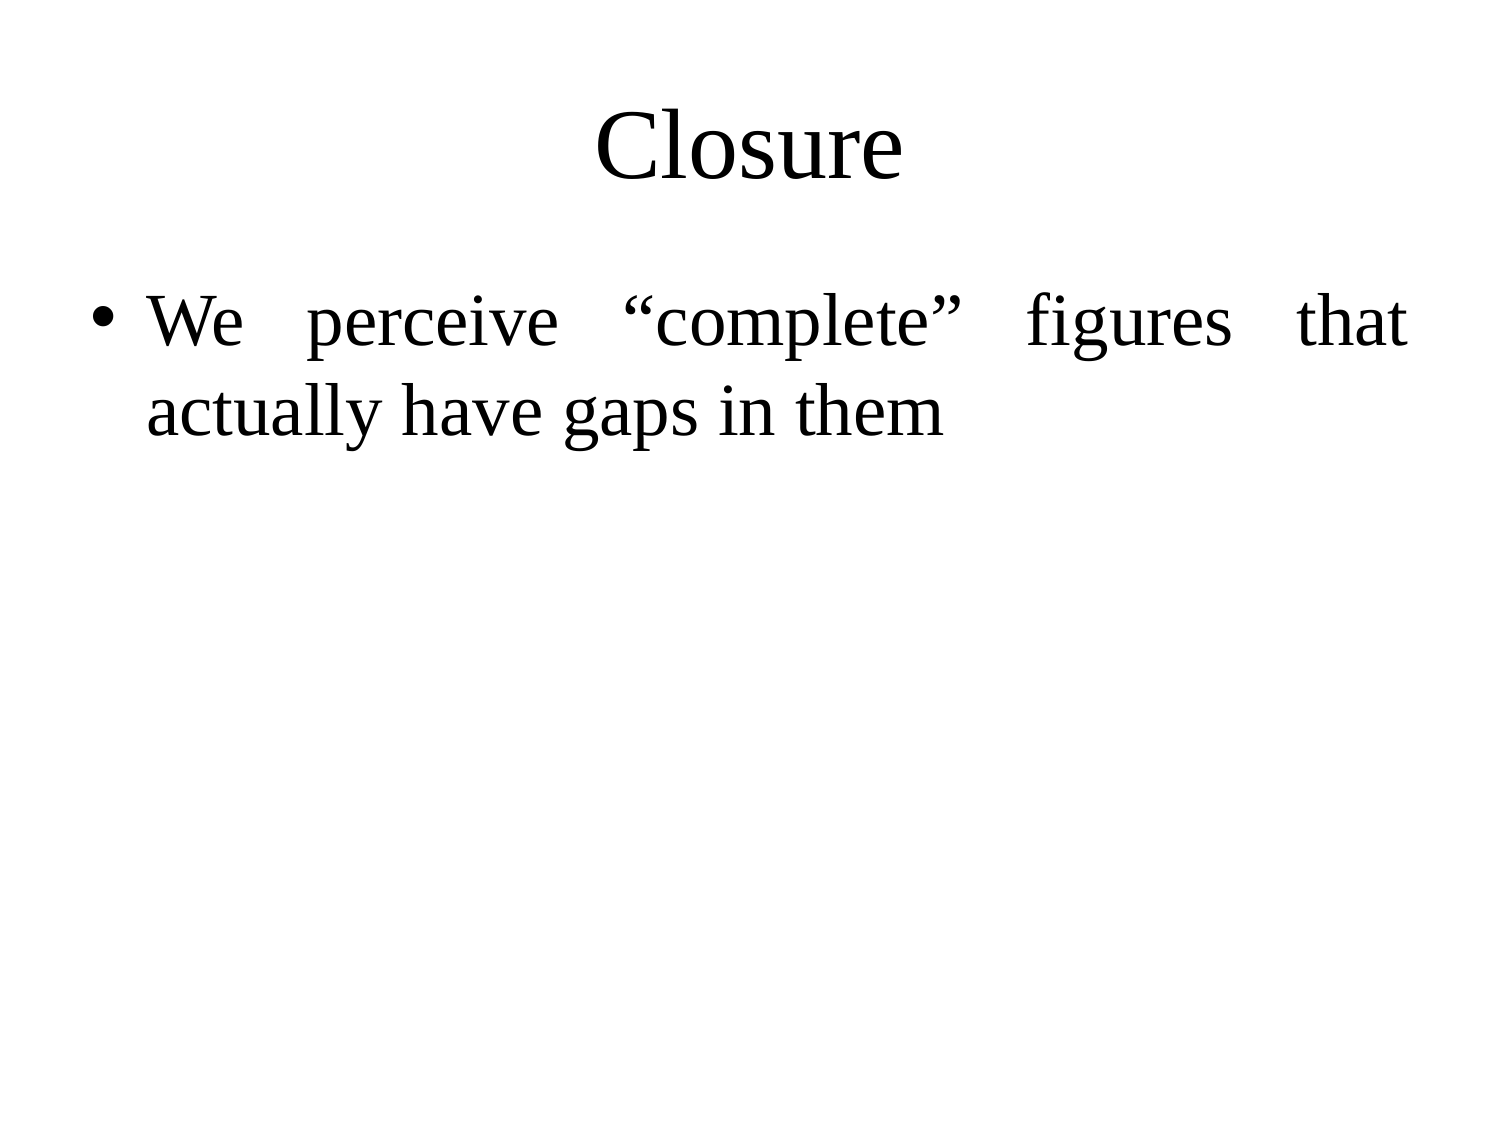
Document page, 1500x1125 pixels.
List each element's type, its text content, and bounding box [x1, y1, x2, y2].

title Closure [75, 45, 1425, 233]
list We perceive “complete” figures that actually have gaps in them [75, 262, 1425, 1005]
